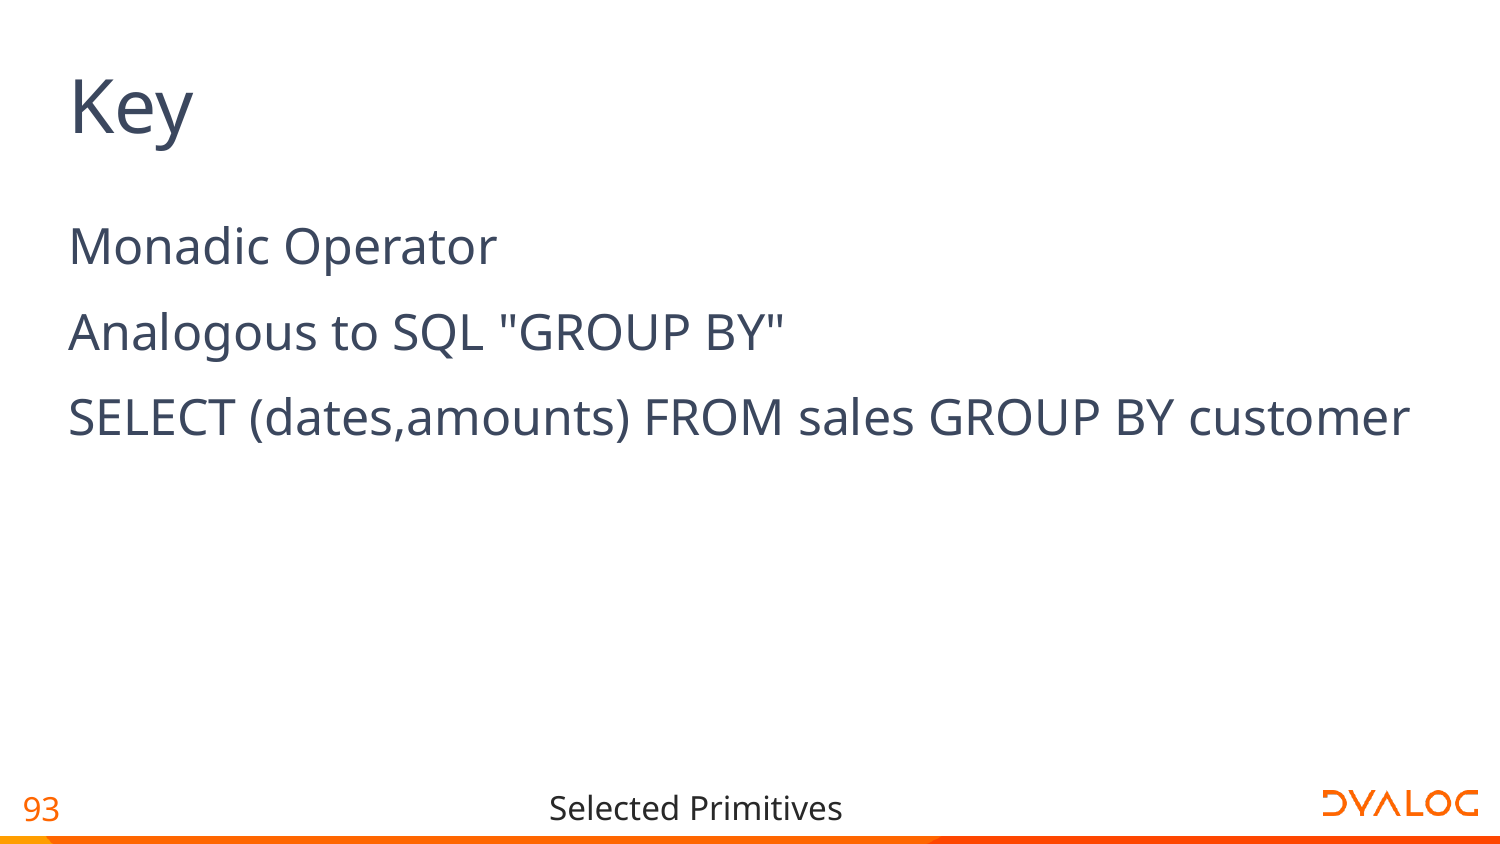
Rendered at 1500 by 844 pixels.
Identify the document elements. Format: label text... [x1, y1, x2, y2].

title Key [53, 43, 1453, 157]
picture [0, 836, 1500, 844]
picture [1323, 790, 1478, 816]
list Monadic Operator Analogous to SQL "GROUP BY" SELECT (dates,amounts) FROM sales GROUP BY customer [53, 207, 1453, 740]
